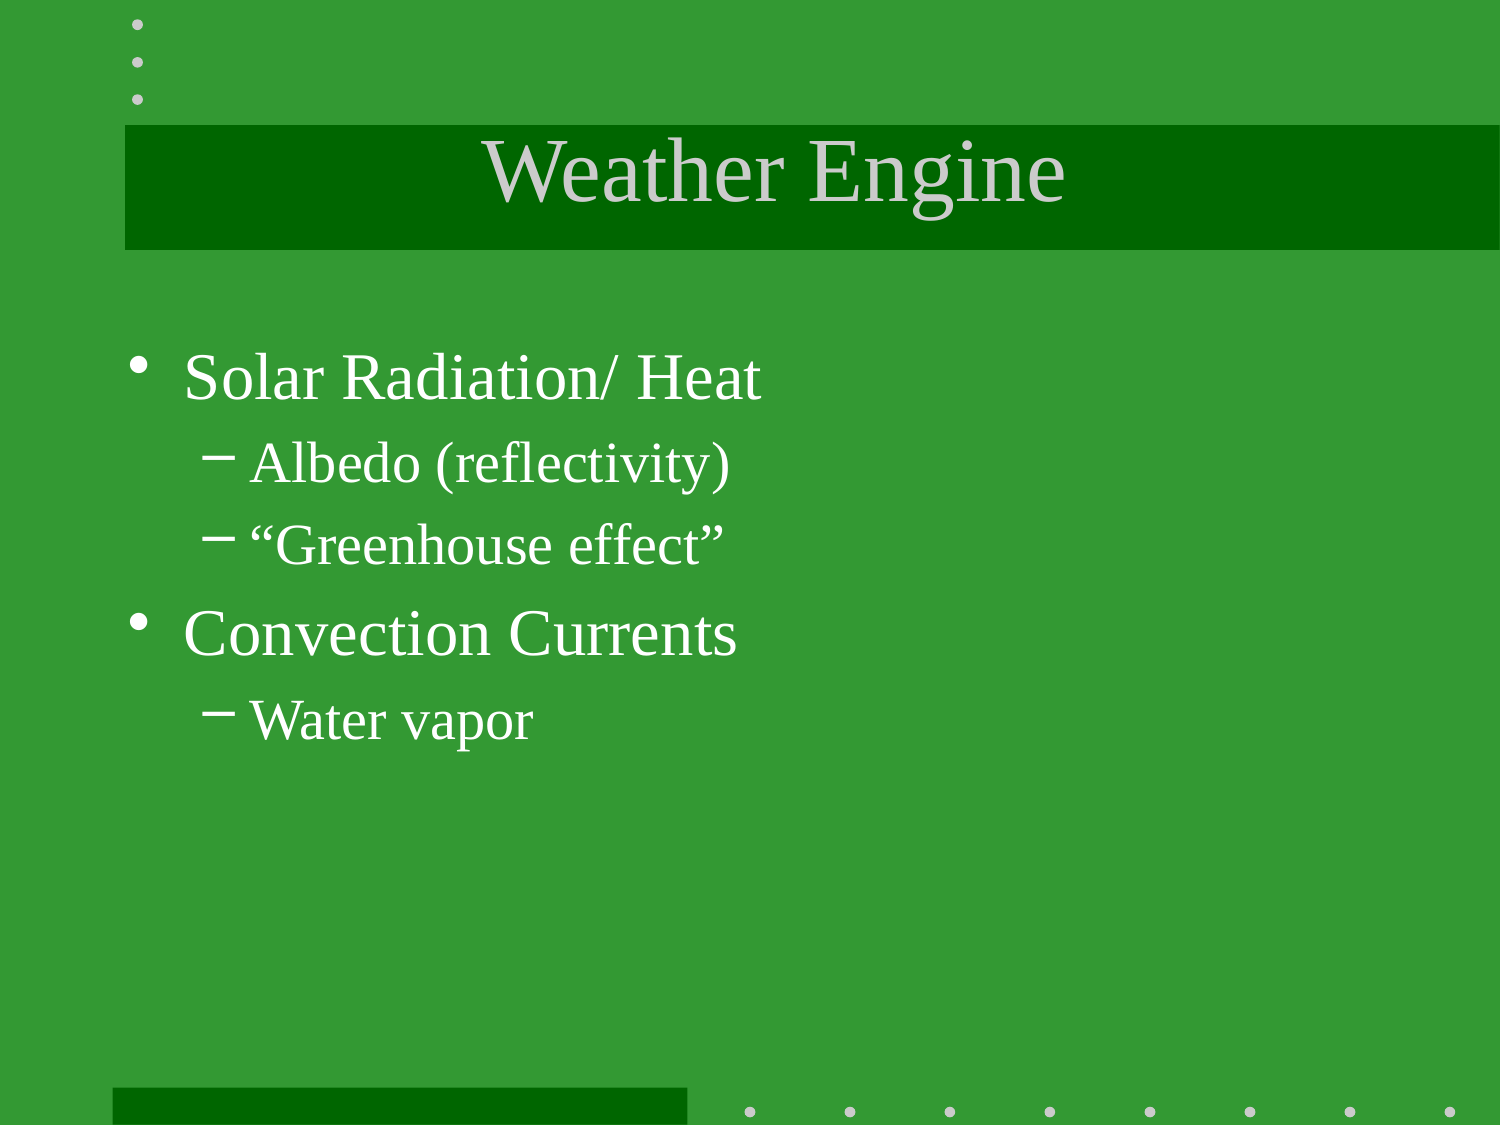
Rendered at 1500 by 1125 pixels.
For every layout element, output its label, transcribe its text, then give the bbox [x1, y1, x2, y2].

title Weather Engine [87, 162, 1463, 388]
list Solar Radiation/ Heat Albedo (reflectivity) “Greenhouse effect” Convection Currents Water vapor [112, 324, 1388, 1001]
